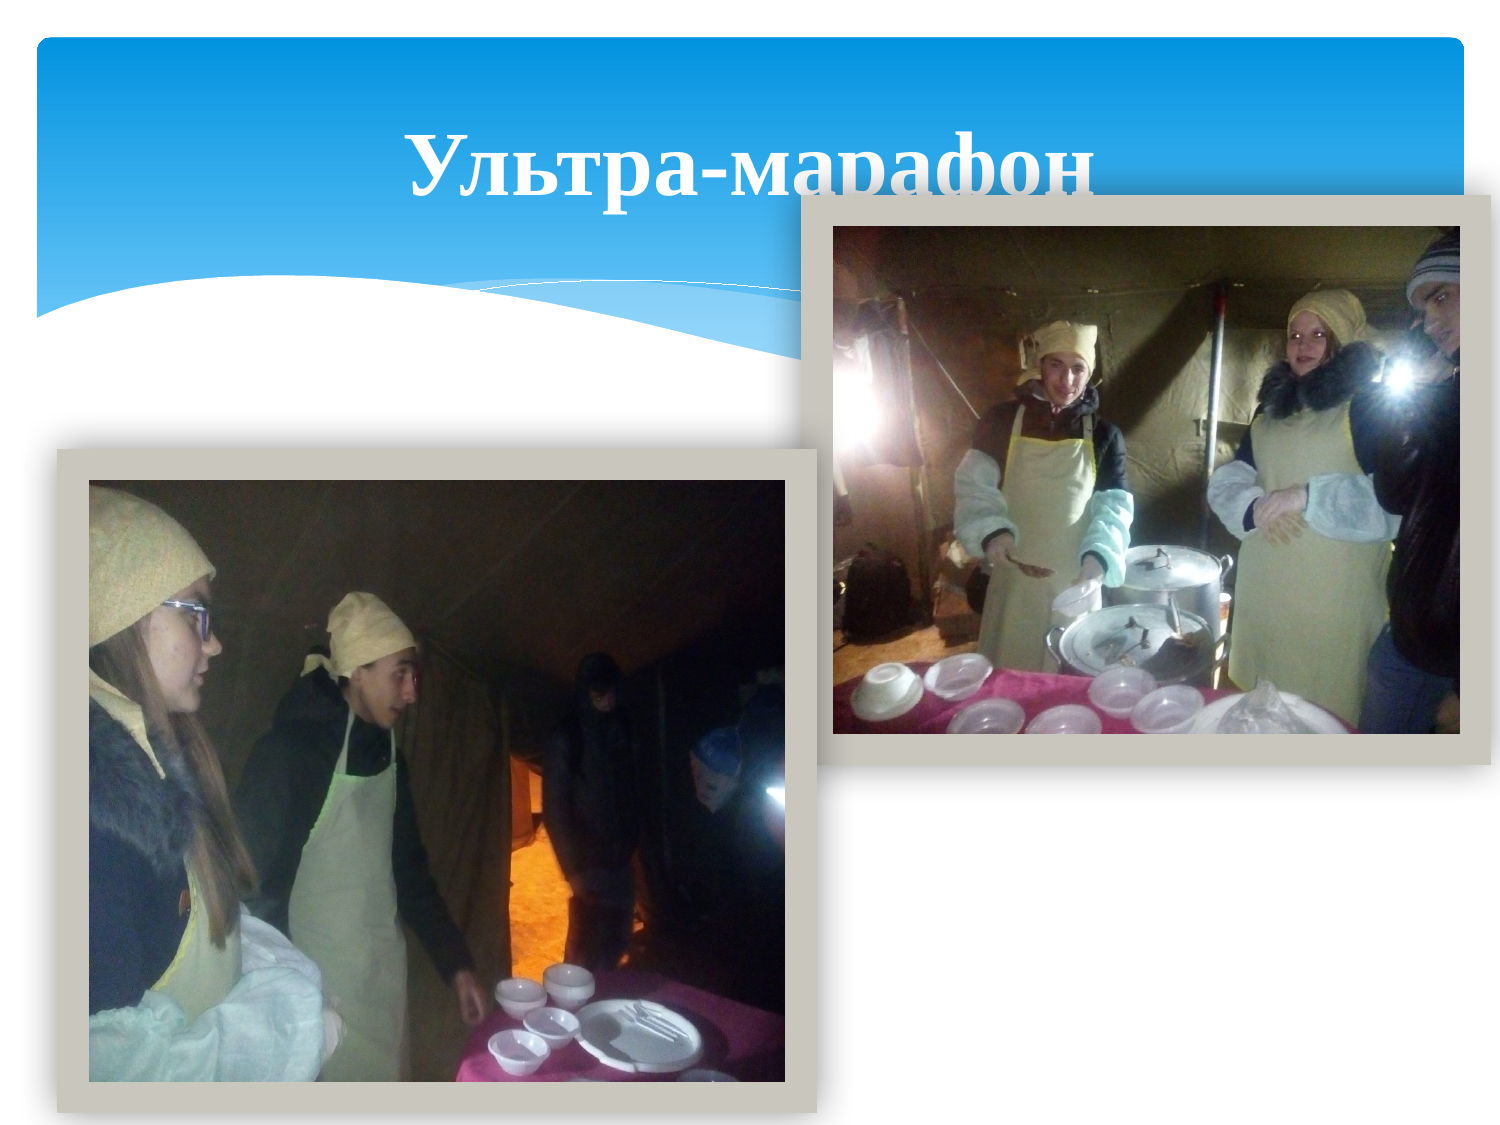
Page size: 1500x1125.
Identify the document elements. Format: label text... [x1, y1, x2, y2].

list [832, 225, 1460, 734]
picture [88, 479, 786, 1083]
title Ультра-марафон [75, 55, 1425, 261]
